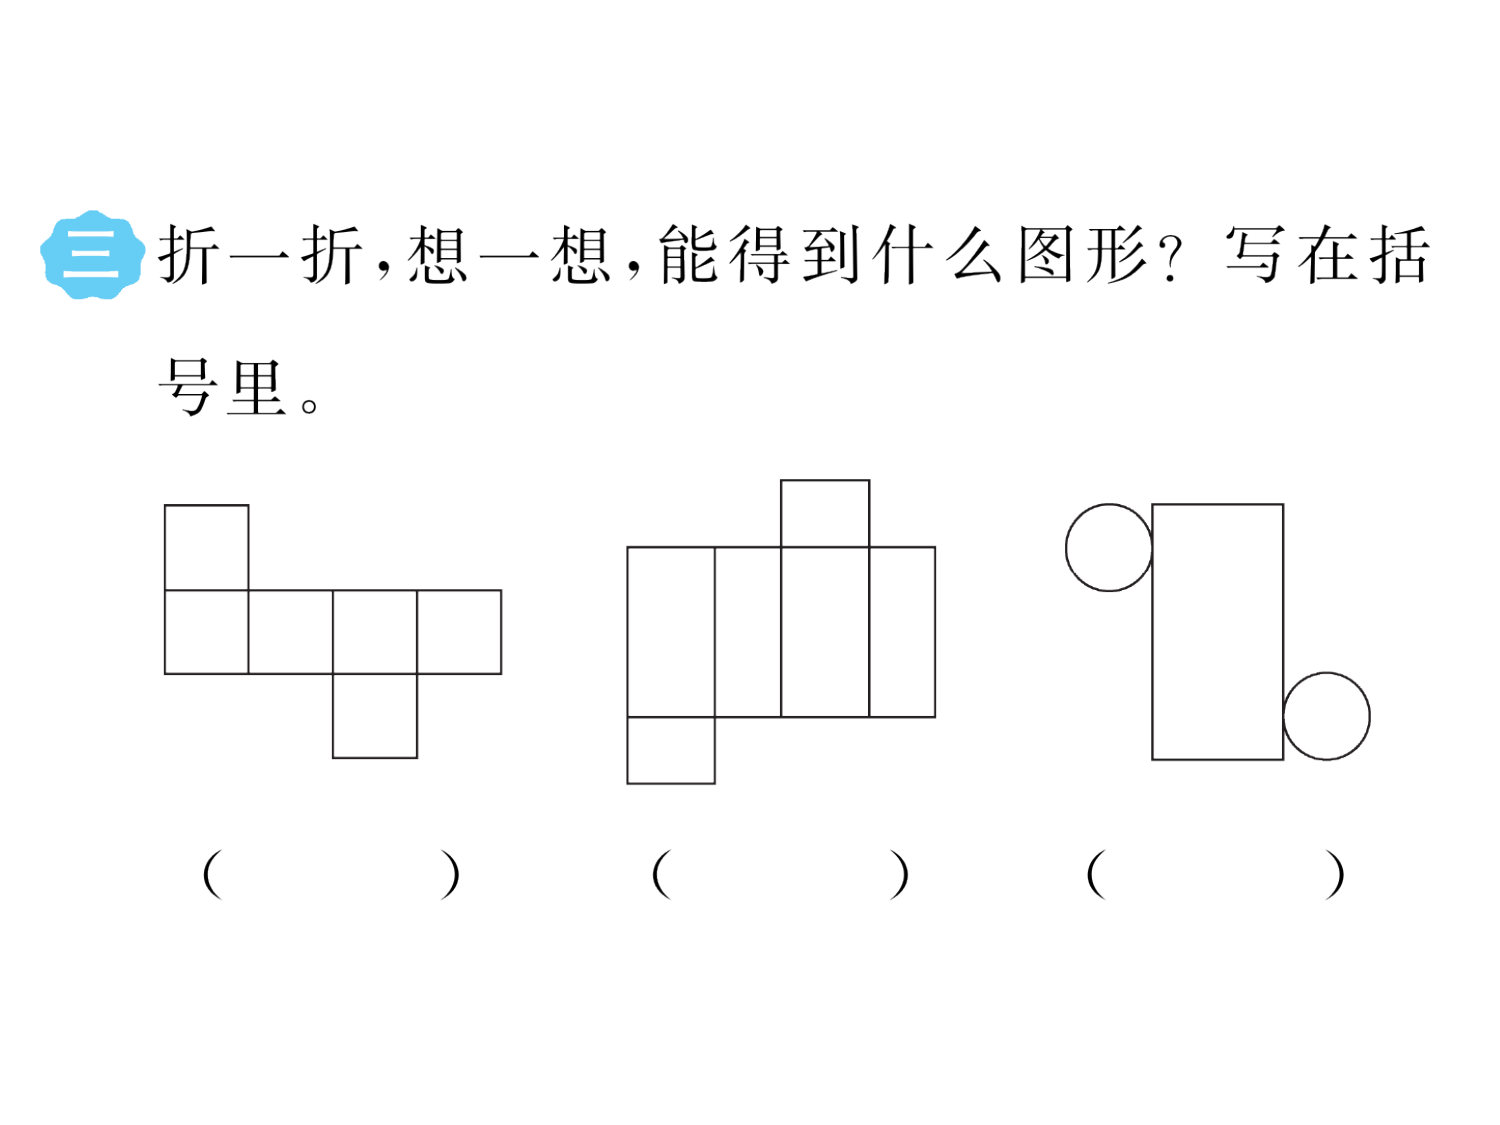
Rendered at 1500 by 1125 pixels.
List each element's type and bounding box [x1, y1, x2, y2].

picture [35, 177, 1453, 938]
